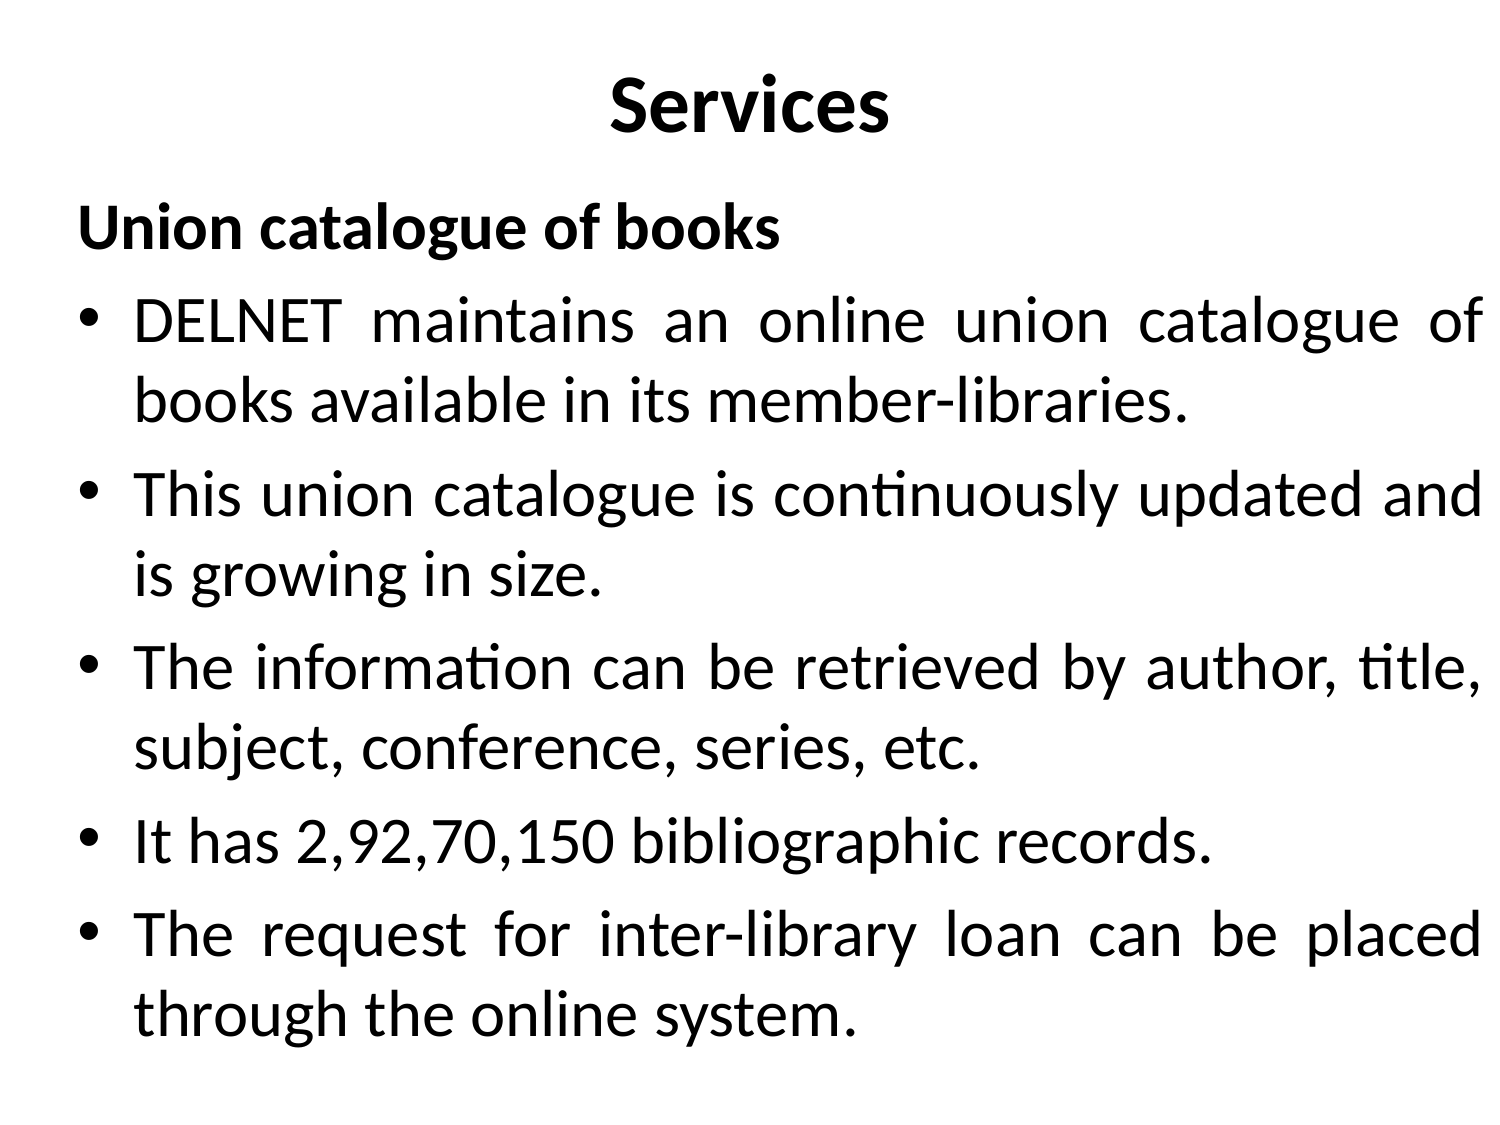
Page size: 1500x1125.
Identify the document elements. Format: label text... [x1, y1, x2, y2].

title Services [75, 5, 1425, 174]
list Union catalogue of books DELNET maintains an online union catalogue of books available in its member-libraries. This union catalogue is continuously updated and is growing in size. The information can be retrieved by author, title, subject, conference, series, etc. It has 2,92,70,150 bibliographic records. The request for inter-library loan can be placed through the online system. [62, 174, 1500, 1100]
